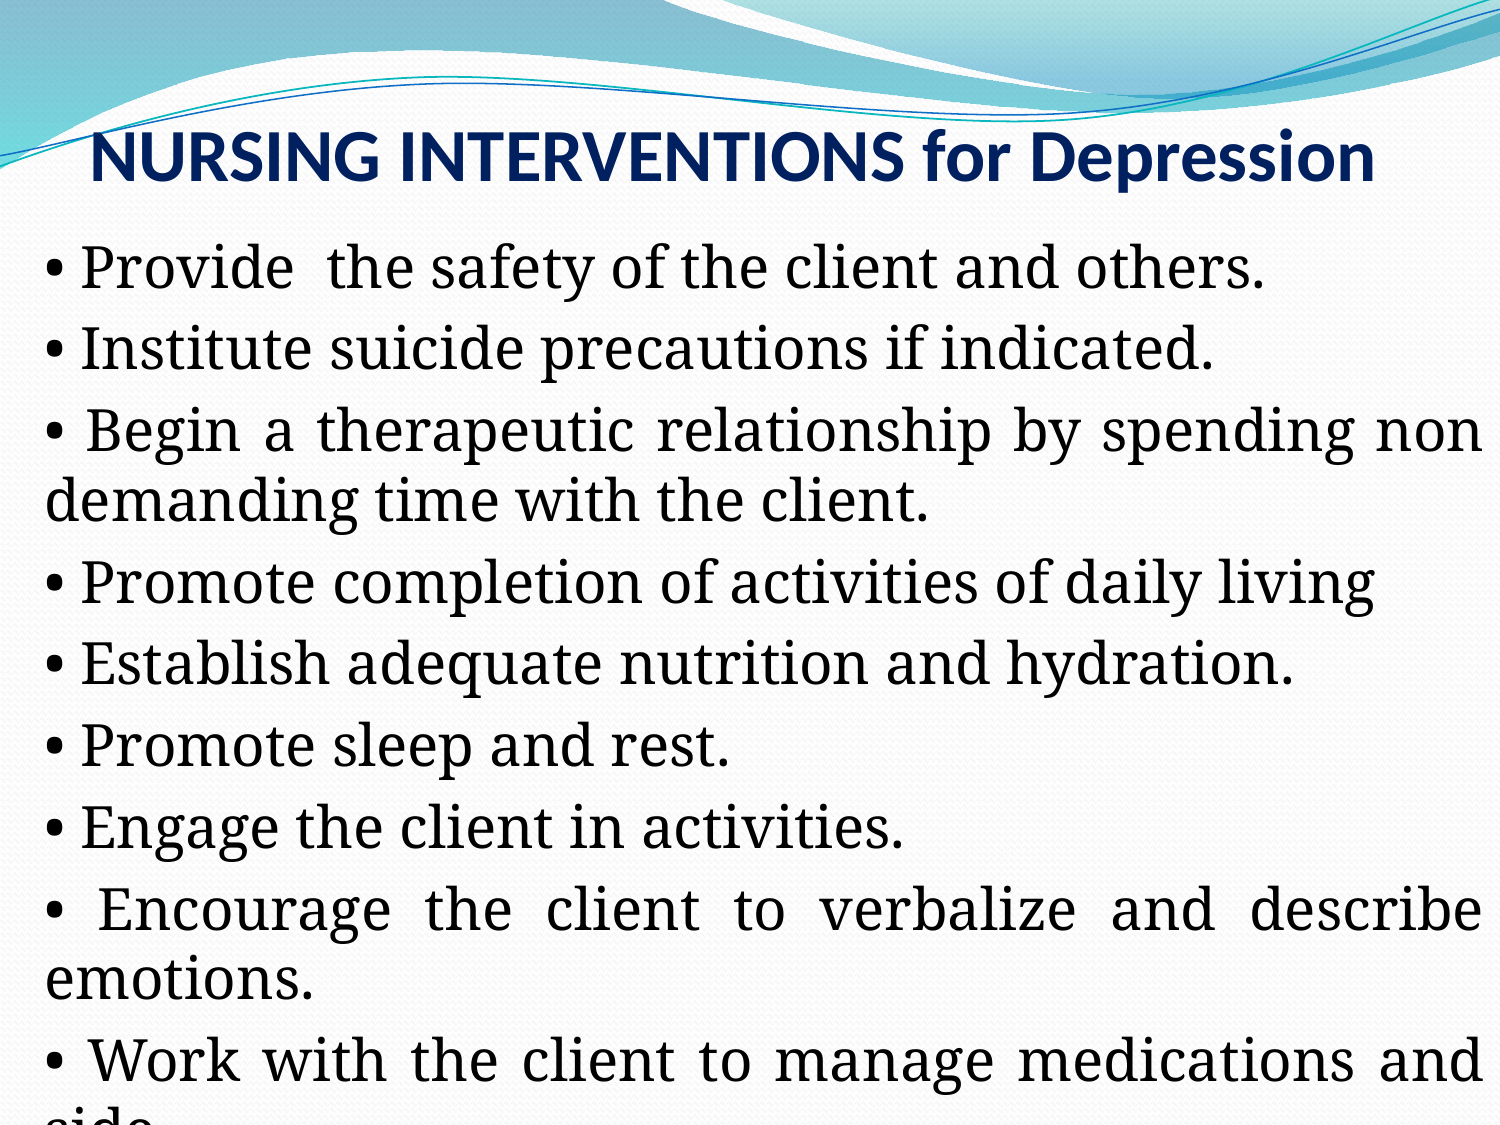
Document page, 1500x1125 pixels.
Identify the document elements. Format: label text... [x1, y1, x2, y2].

title NURSING INTERVENTIONS for Depression [58, 35, 1409, 197]
list • Provide the safety of the client and others. • Institute suicide precautions if indicated. • Begin a therapeutic relationship by spending non demanding time with the client. • Promote completion of activities of daily living • Establish adequate nutrition and hydration. • Promote sleep and rest. • Engage the client in activities. • Encourage the client to verbalize and describe emotions. • Work with the client to manage medications and side effects. [29, 222, 1500, 1038]
